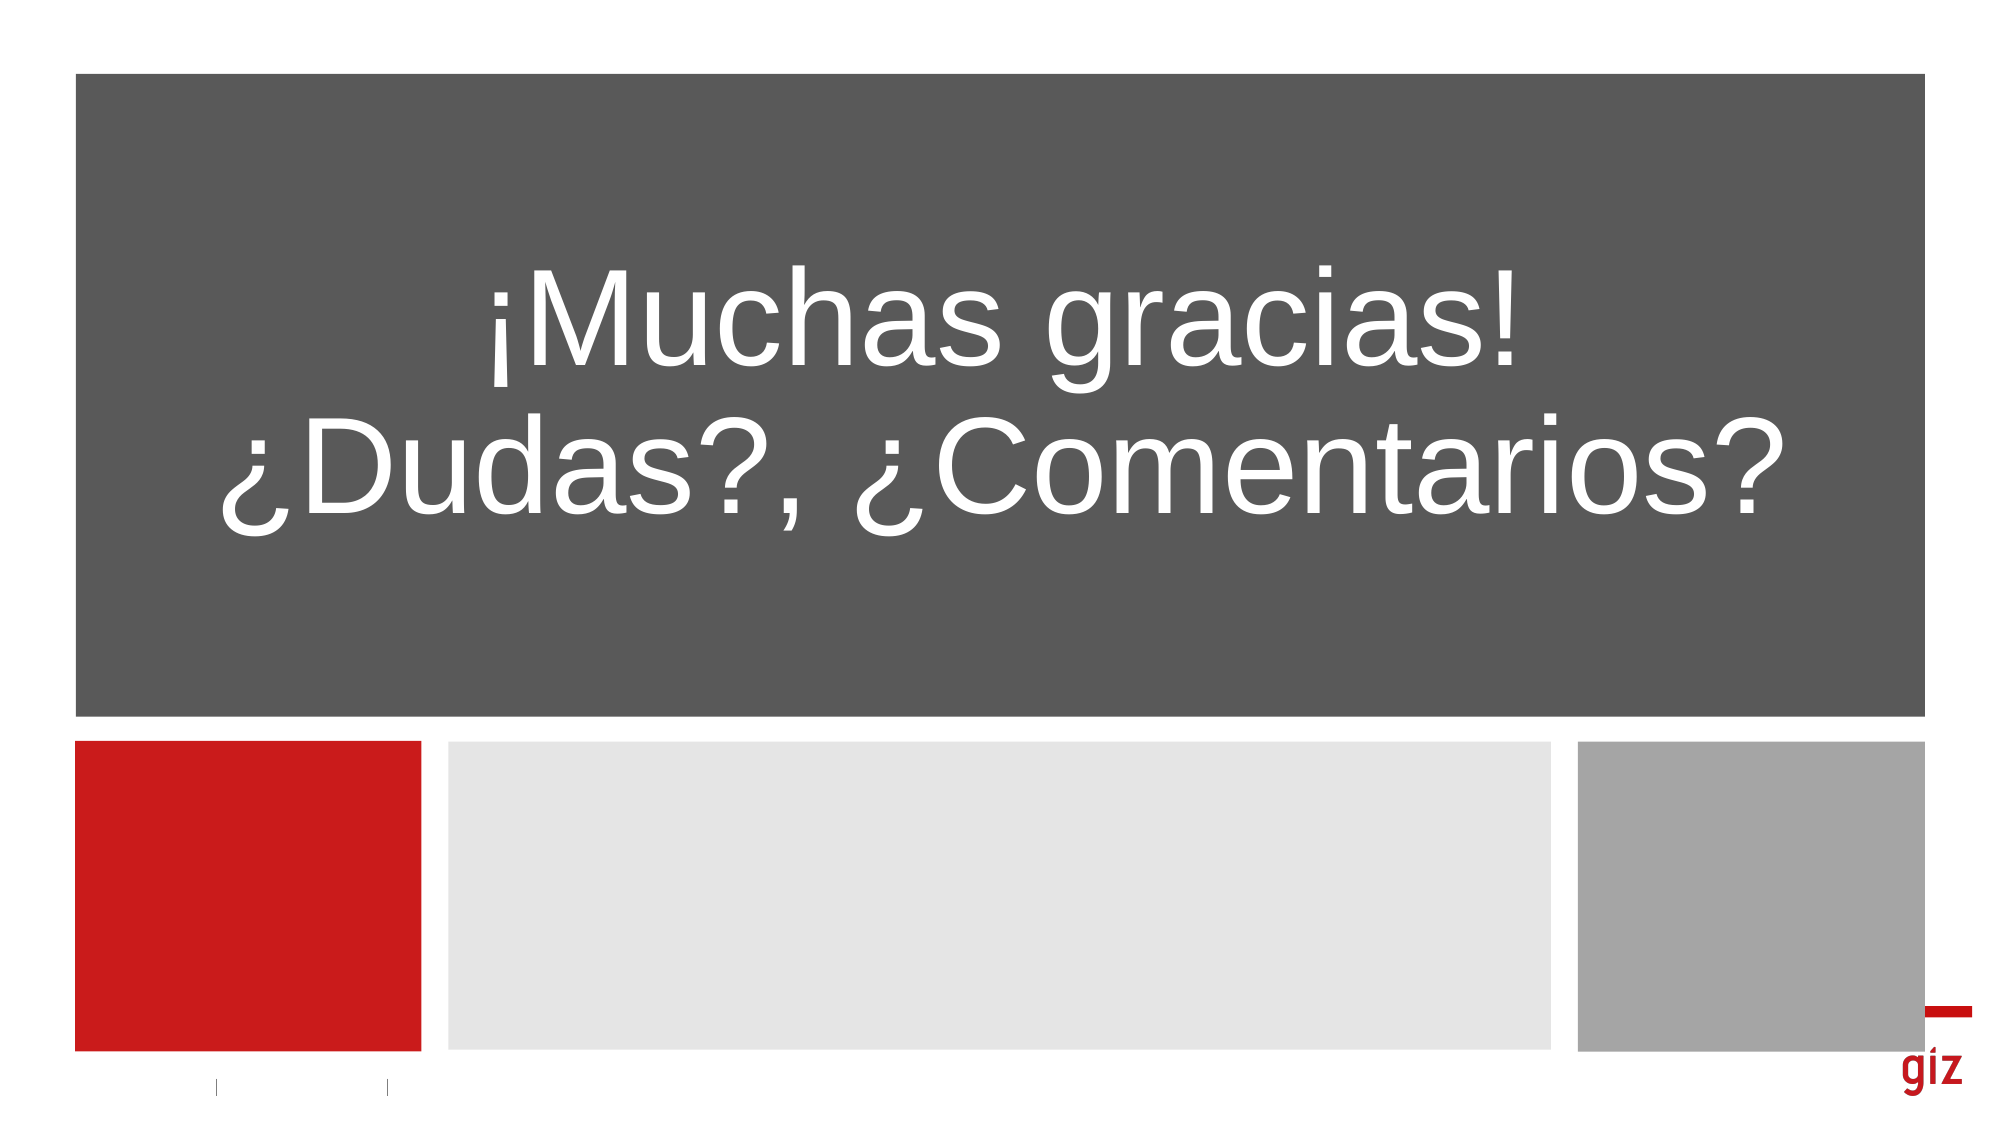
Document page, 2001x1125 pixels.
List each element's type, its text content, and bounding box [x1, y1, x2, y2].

text_box [448, 741, 1551, 1050]
picture [1901, 1045, 1969, 1098]
text_box [75, 73, 1925, 717]
title ¡Muchas gracias! ¿Dudas?, ¿Comentarios? [180, 179, 1823, 611]
text_box [1577, 741, 1925, 1052]
text_box [75, 740, 422, 1052]
